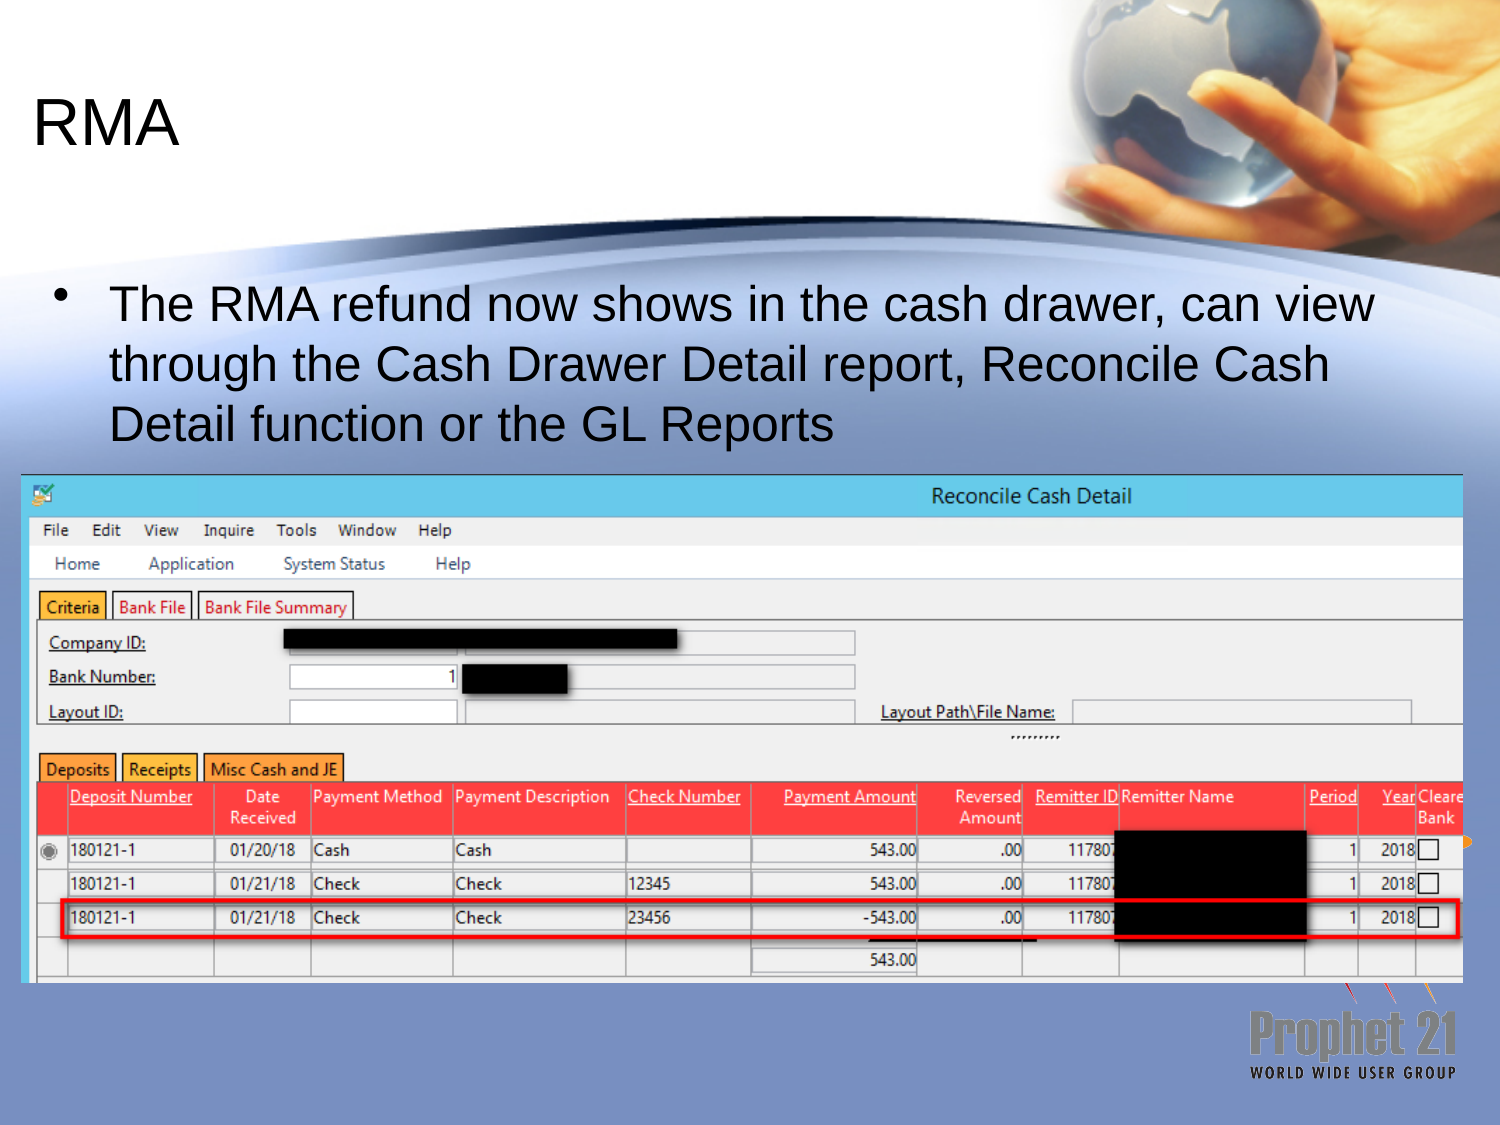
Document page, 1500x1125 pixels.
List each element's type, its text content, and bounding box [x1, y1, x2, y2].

list The RMA refund now shows in the cash drawer, can view through the Cash Drawer Detail report, Reconcile Cash Detail function or the GL Reports [37, 263, 1488, 575]
title RMA [17, 24, 1068, 213]
picture [0, 0, 1500, 1125]
